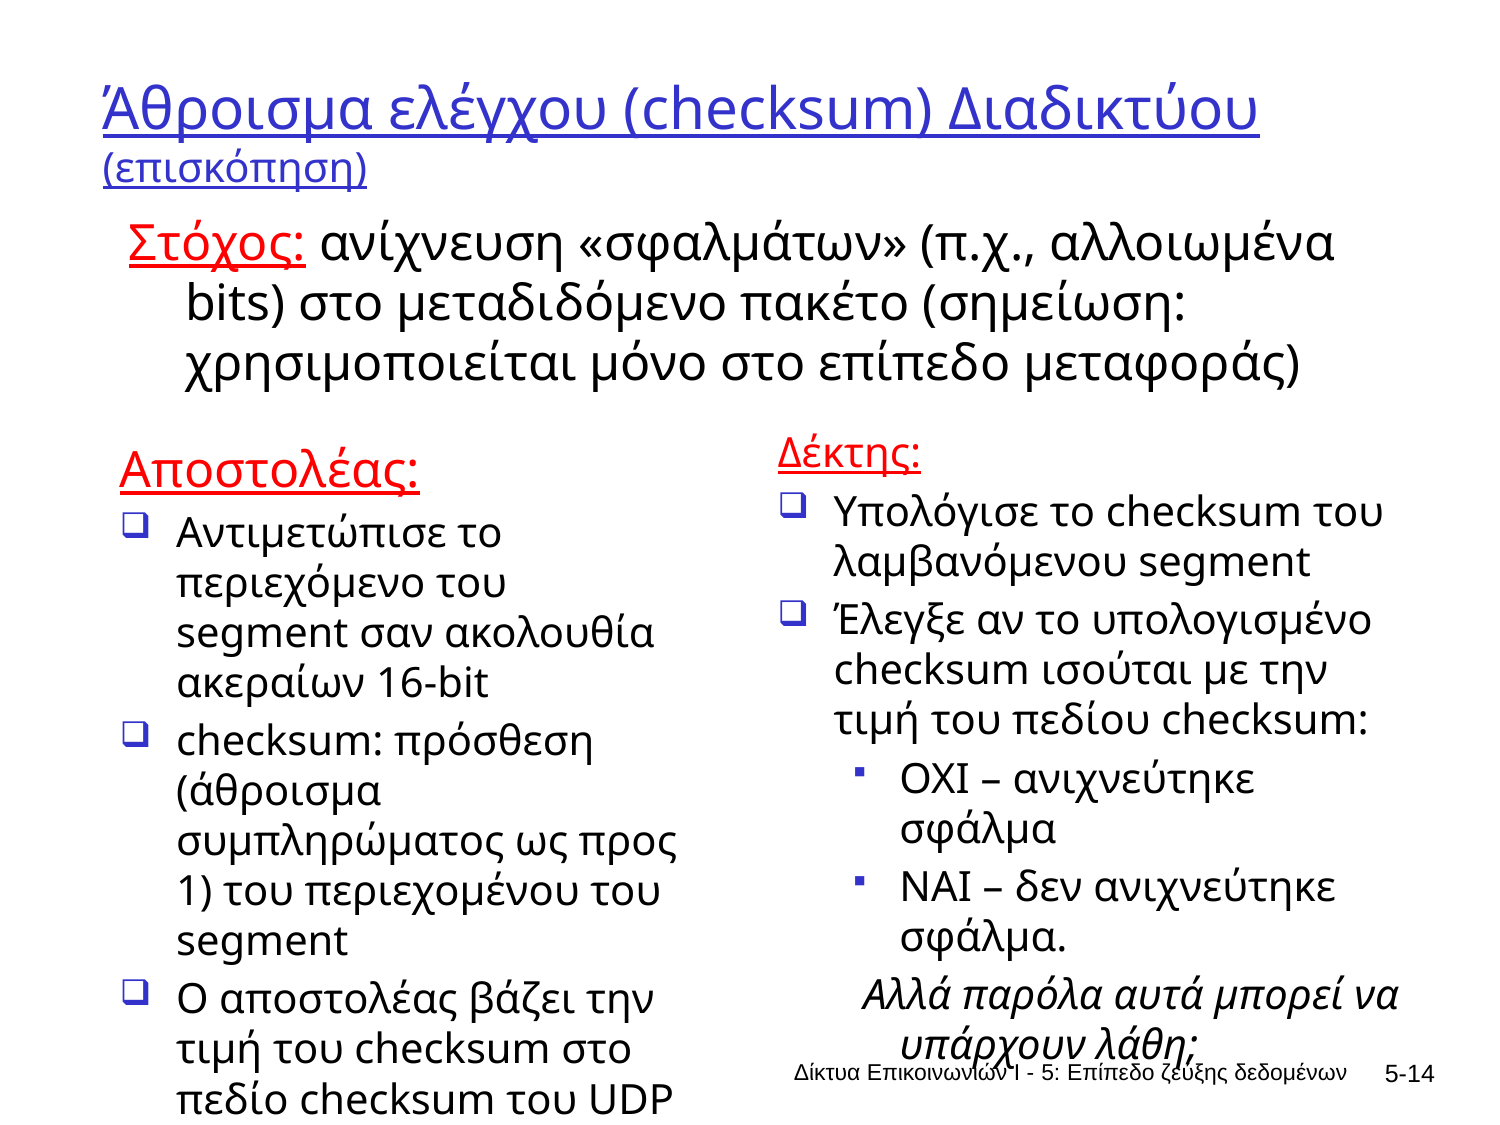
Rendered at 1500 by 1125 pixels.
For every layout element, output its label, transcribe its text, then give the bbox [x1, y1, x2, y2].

slide_number 5-14 [1363, 1049, 1451, 1125]
title Άθροισμα ελέγχου (checksum) Διαδικτύου (επισκόπηση) [87, 37, 1500, 226]
text_box Στόχος: ανίχνευση «σφαλμάτων» (π.χ., αλλοιωμένα bits) στο μεταδιδόμενο πακέτο (σημείωση: χρησιμοποιείται μόνο στο επίπεδο μεταφοράς) [114, 202, 1414, 379]
list Δέκτης: Υπολόγισε το checksum του λαμβανόμενου segment Έλεγξε αν το υπολογισμένο checksum ισούται με την τιμή του πεδίου checksum: ΟΧΙ – ανιχνεύτηκε σφάλμα ΝΑΙ – δεν ανιχνεύτηκε σφάλμα. Αλλά παρόλα αυτά μπορεί να υπάρχουν λάθη; [762, 418, 1429, 1030]
footer Δίκτυα Επικοινωνιών Ι - 5: Επίπεδο ζεύξης δεδομένων [635, 1049, 1363, 1125]
list Αποστολέας: Αντιμετώπισε το περιεχόμενο του segment σαν ακολουθία ακεραίων 16-bit checksum: πρόσθεση (άθροισμα συμπληρώματος ως προς 1) του περιεχομένου του segment Ο αποστολέας βάζει την τιμή του checksum στο πεδίο checksum του UDP [104, 429, 705, 1077]
